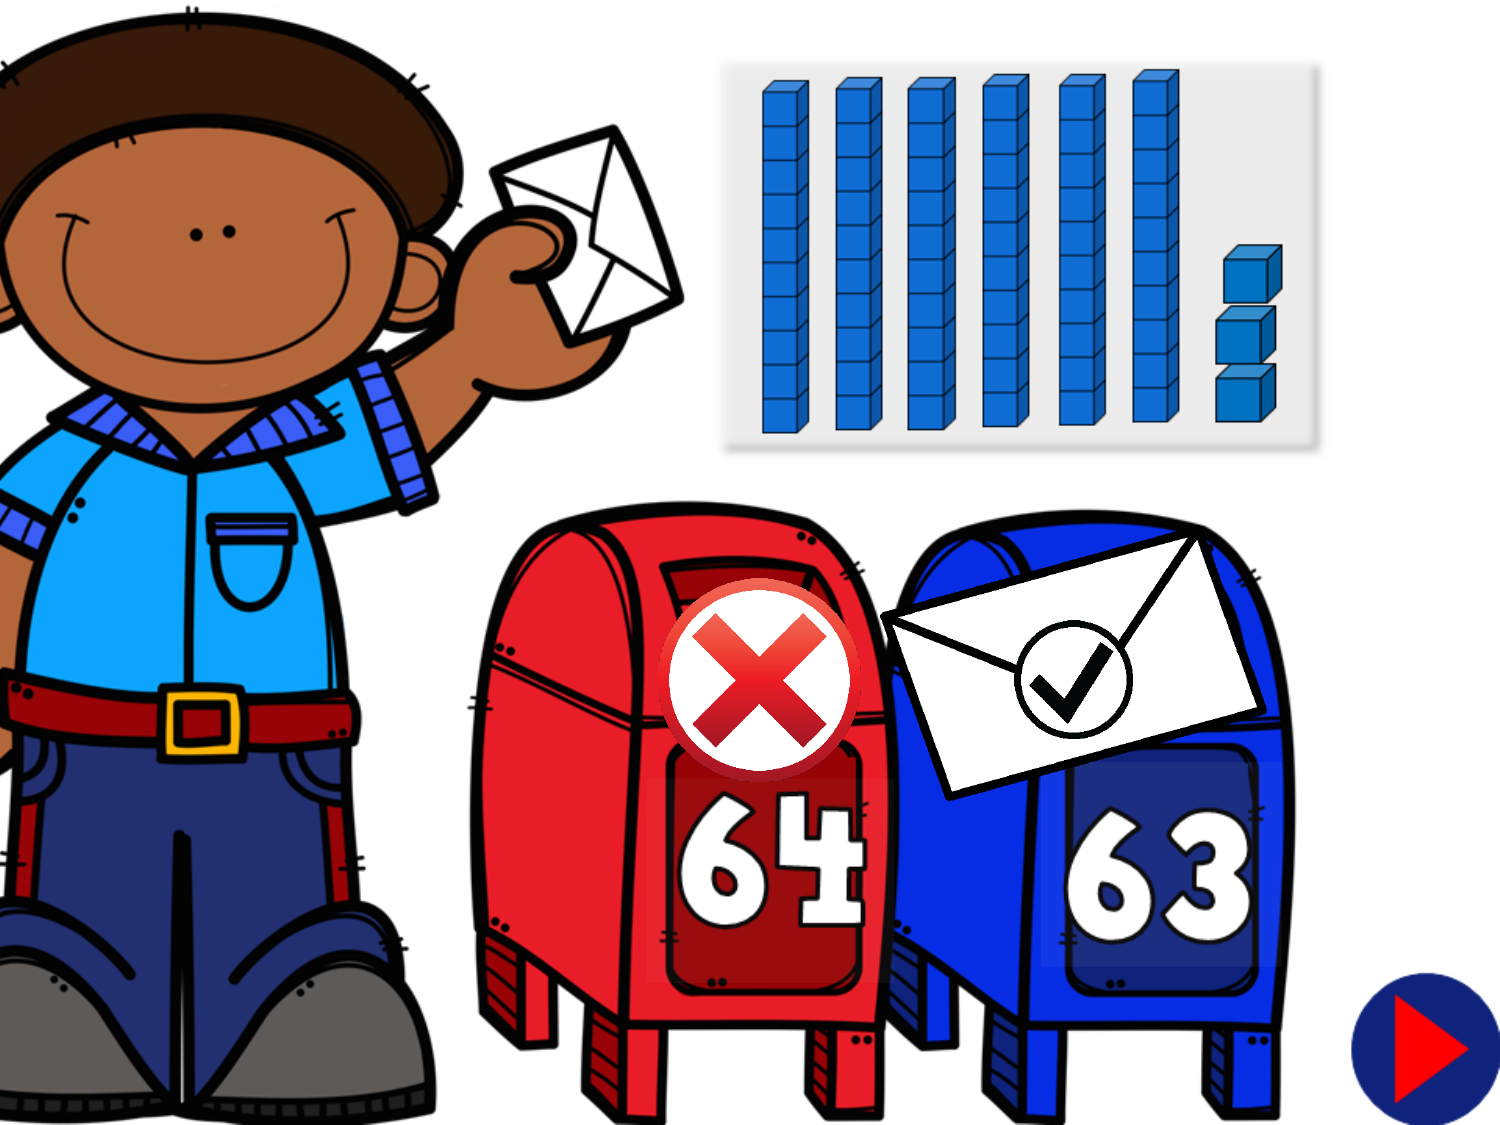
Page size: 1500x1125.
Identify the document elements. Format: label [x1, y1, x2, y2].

text_box [880, 525, 1267, 801]
picture [0, 0, 1500, 1125]
